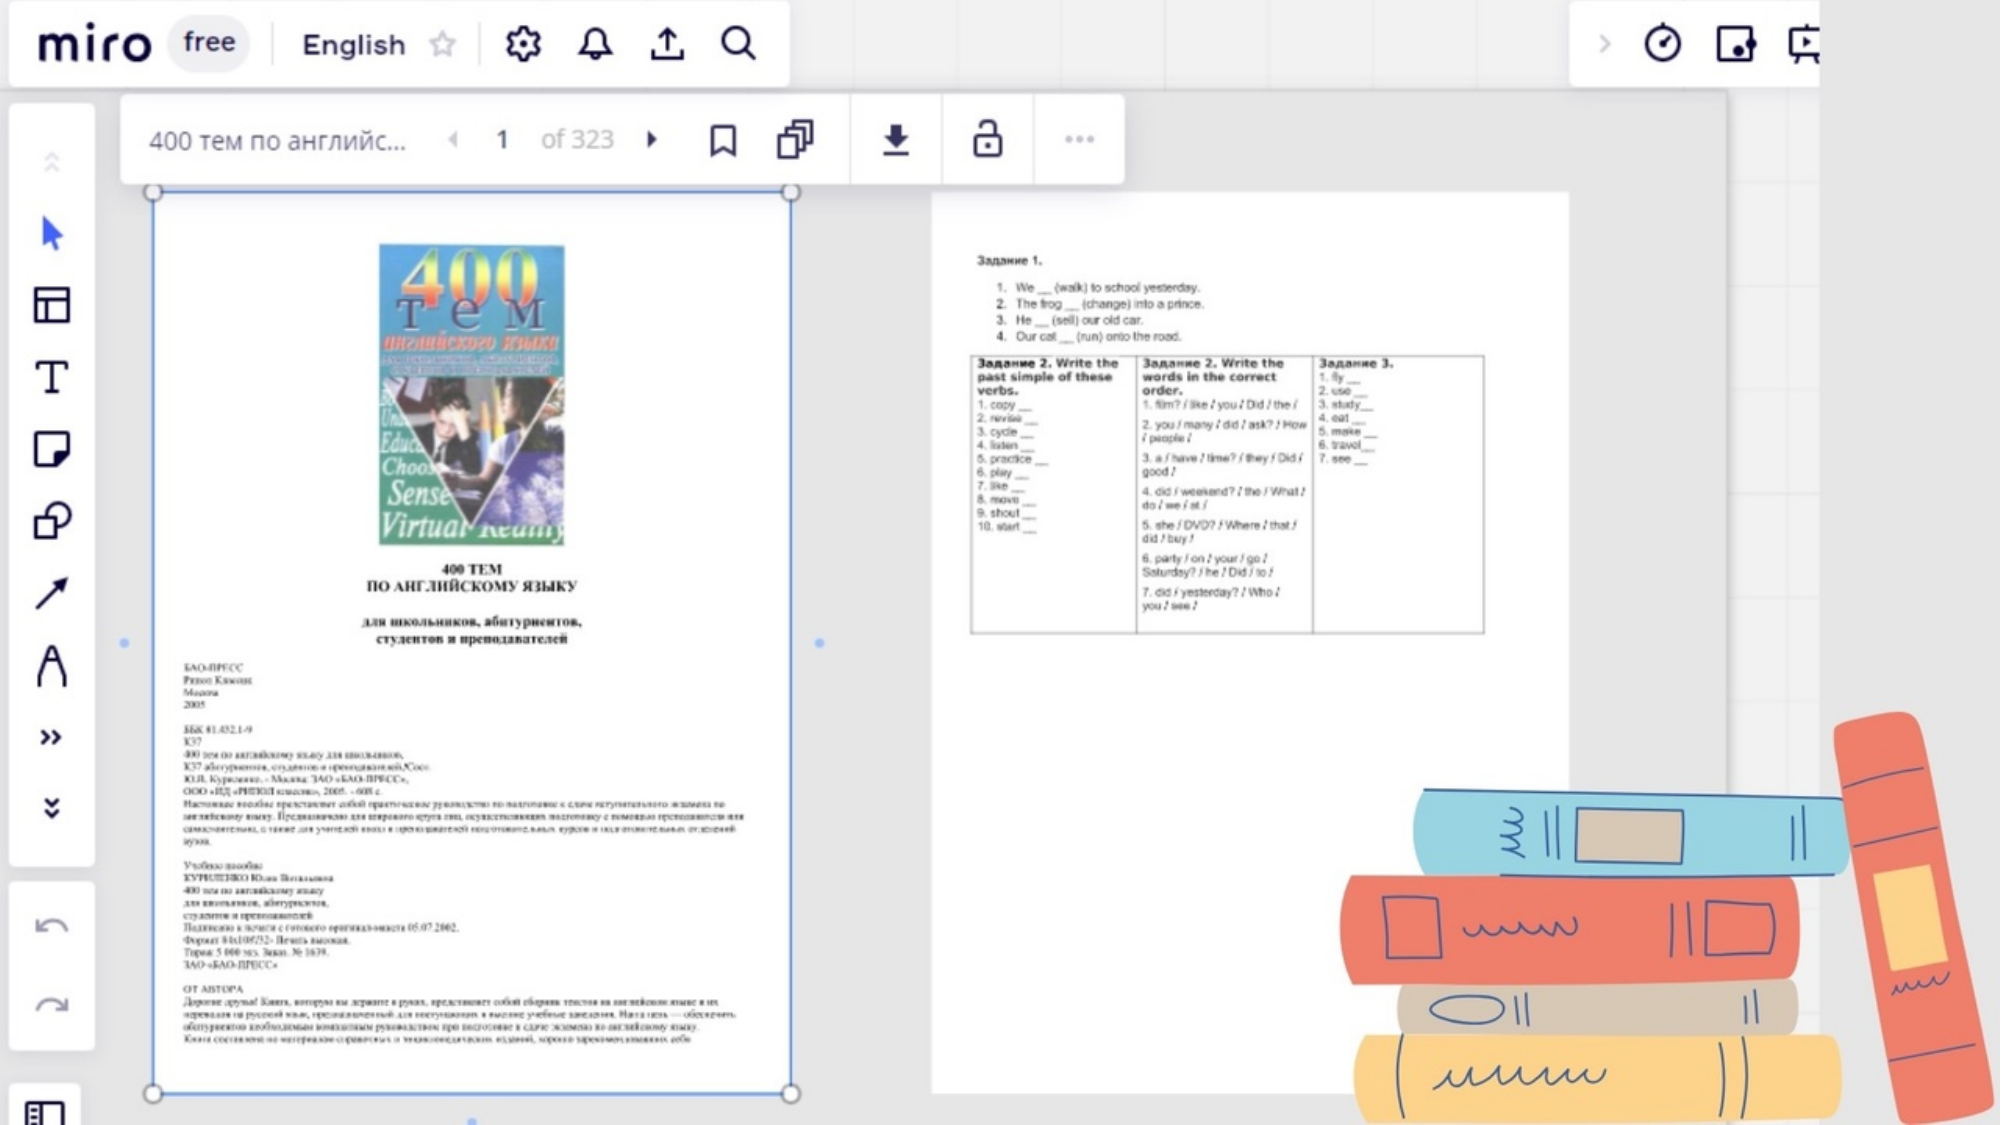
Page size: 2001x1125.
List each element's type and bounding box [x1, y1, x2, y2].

list [0, 0, 2000, 1125]
